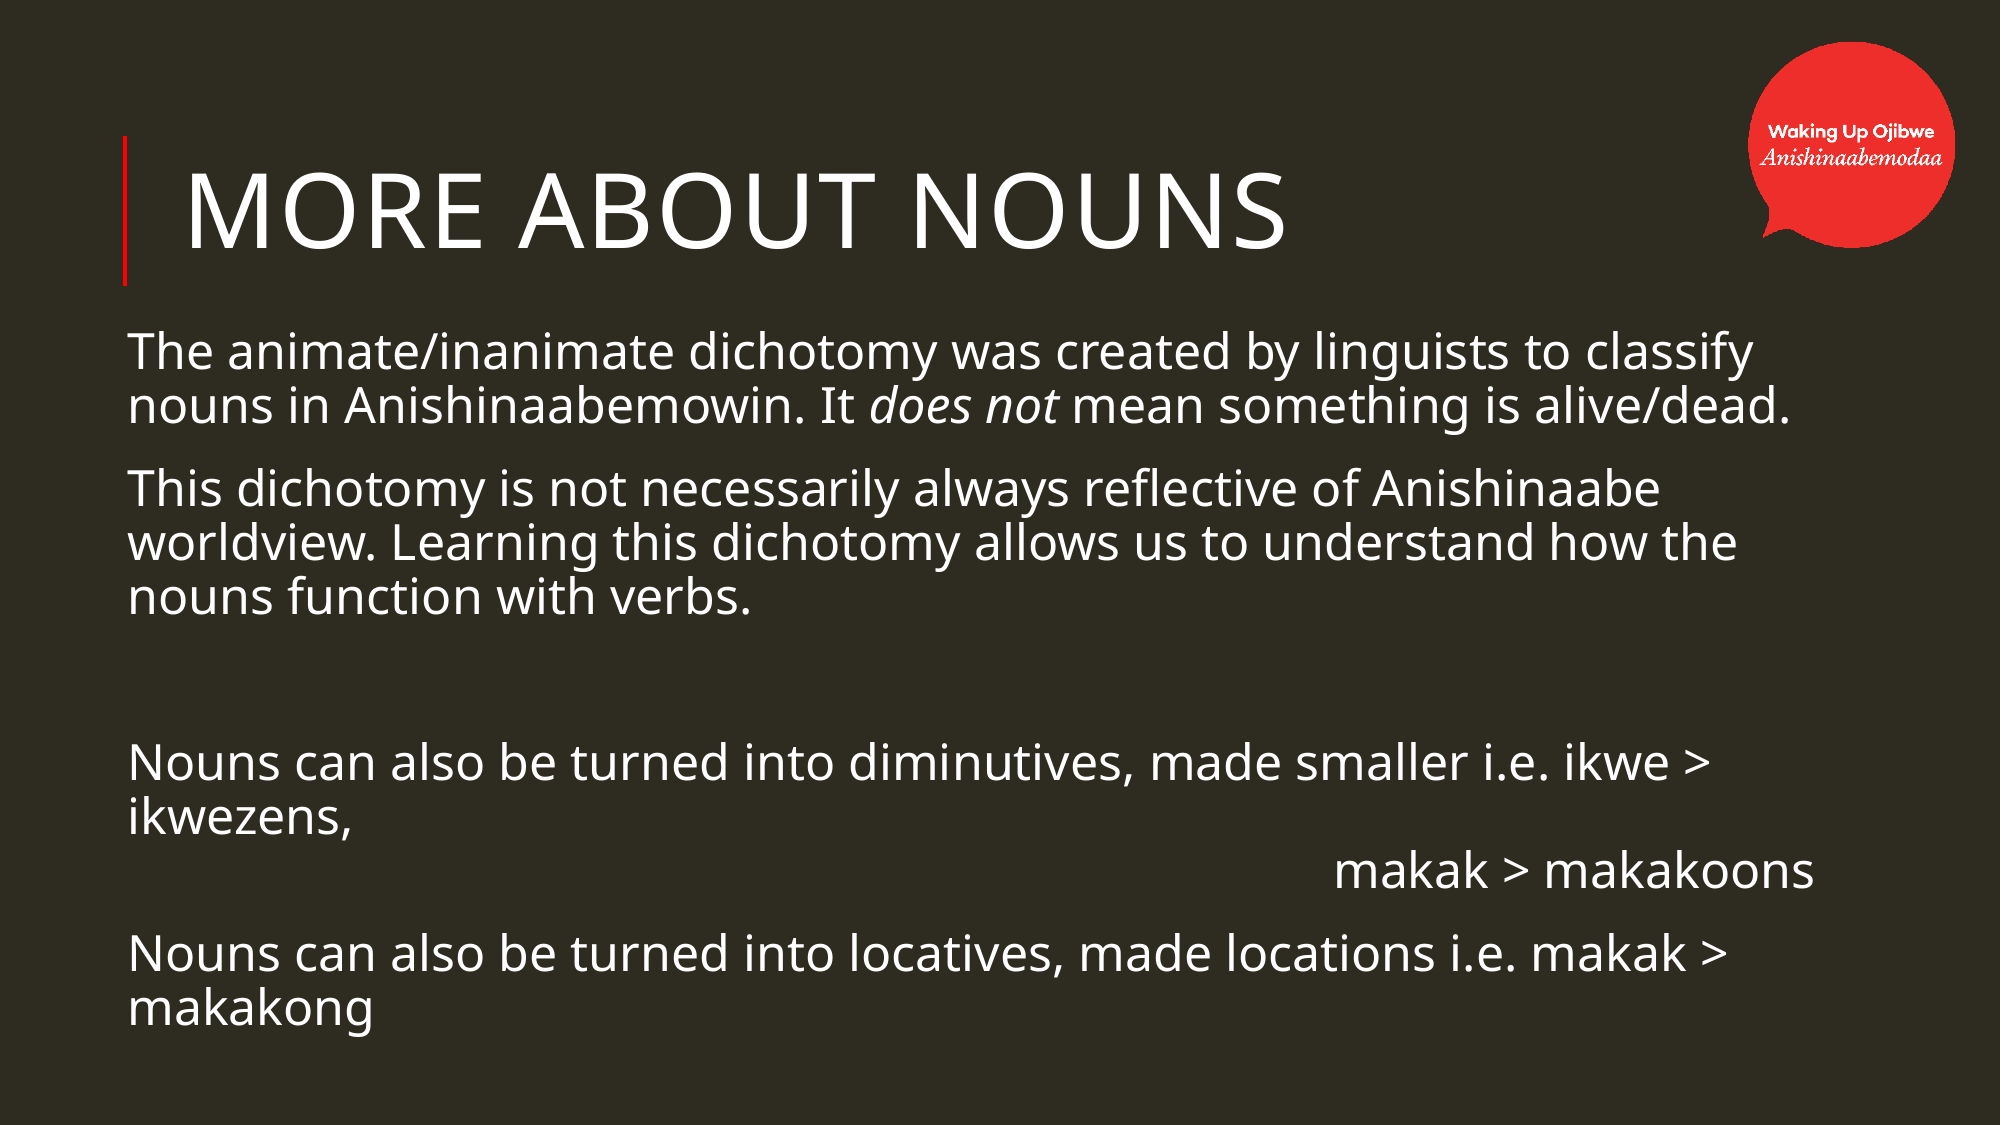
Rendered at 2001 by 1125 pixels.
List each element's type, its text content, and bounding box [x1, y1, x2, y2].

list The animate/inanimate dichotomy was created by linguists to classify nouns in Anishinaabemowin. It does not mean something is alive/dead. This dichotomy is not necessarily always reflective of Anishinaabe worldview. Learning this dichotomy allows us to understand how the nouns function with verbs. Nouns can also be turned into diminutives, made smaller i.e. ikwe > ikwezens, makak > makakoons Nouns can also be turned into locatives, made locations i.e. makak > makakong [105, 318, 1847, 1035]
title More About Nouns [168, 96, 1763, 318]
picture [1736, 32, 1963, 259]
